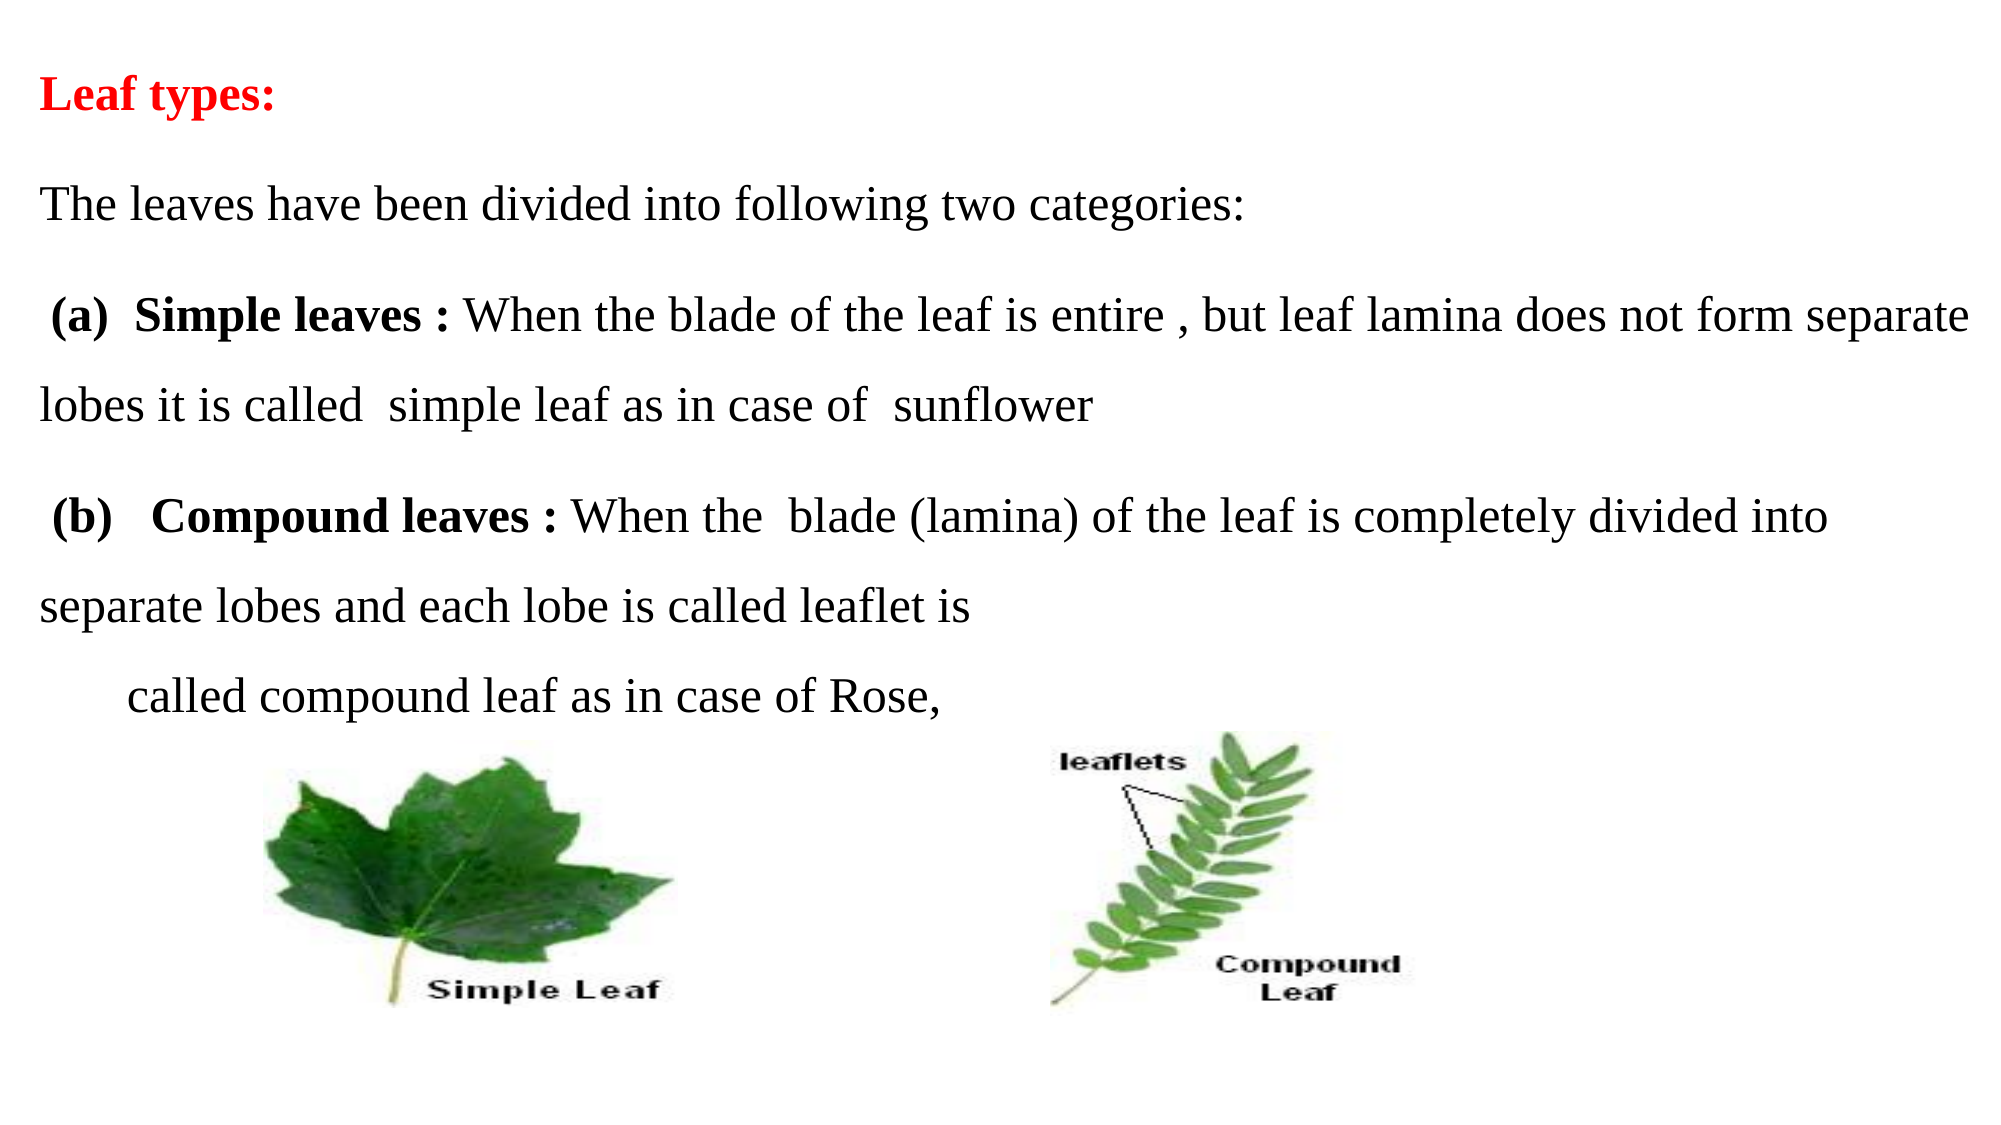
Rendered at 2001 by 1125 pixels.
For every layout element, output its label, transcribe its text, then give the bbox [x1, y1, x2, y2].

text_box Leaf types: The leaves have been divided into following two categories: (a) Simple leaves : When the blade of the leaf is entire , but leaf lamina does not form separate lobes it is called simple leaf as in case of sunflower (b) Compound leaves : When the blade (lamina) of the leaf is completely divided into separate lobes and each lobe is called leaflet is called compound leaf as in case of Rose, [24, 43, 2000, 730]
picture [263, 739, 678, 1008]
picture [1050, 731, 1437, 1016]
